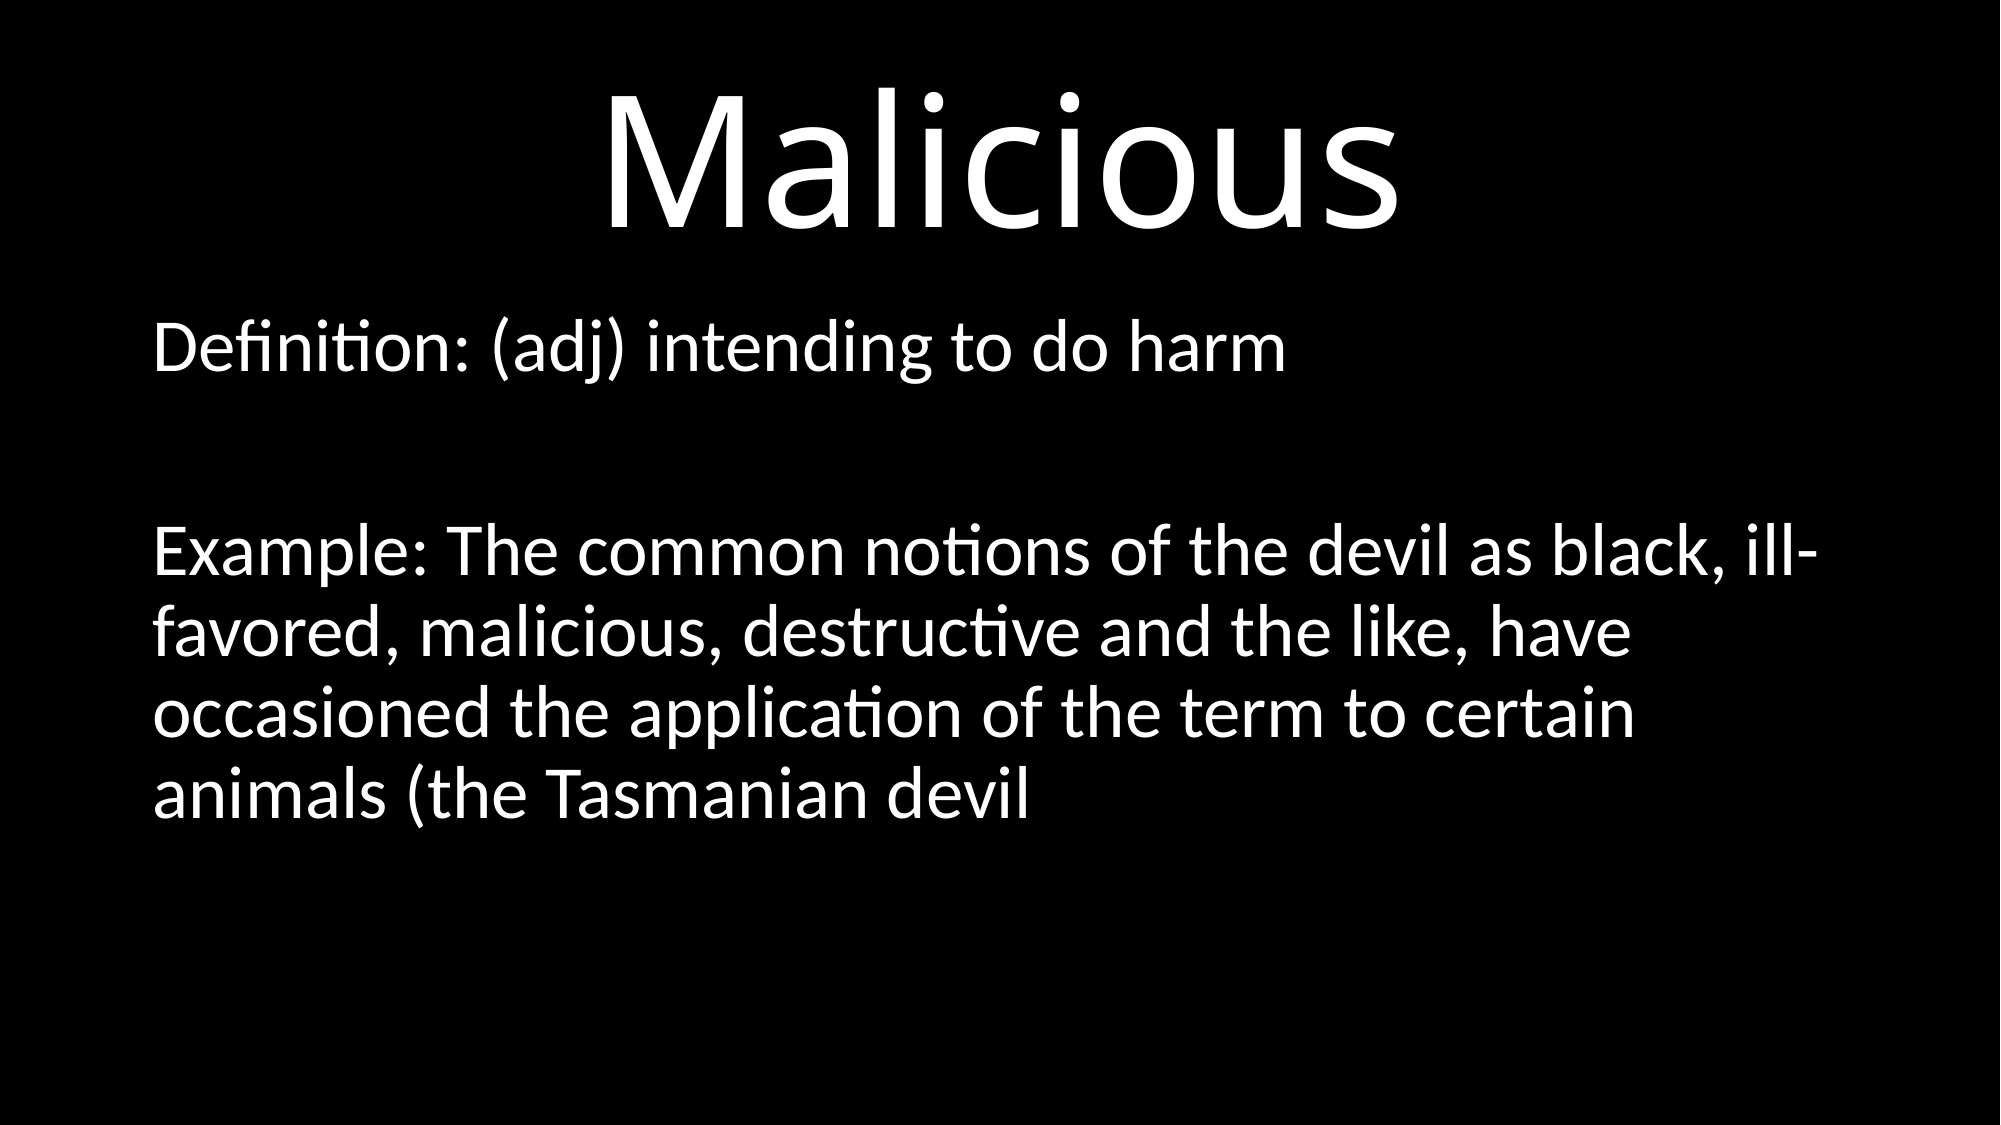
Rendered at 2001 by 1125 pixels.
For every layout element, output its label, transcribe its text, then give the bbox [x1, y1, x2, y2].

list Definition: (adj) intending to do harm Example: The common notions of the devil as black, ill-favored, malicious, destructive and the like, have occasioned the application of the term to certain animals (the Tasmanian devil [137, 299, 1863, 1014]
title Malicious [137, 59, 1863, 278]
